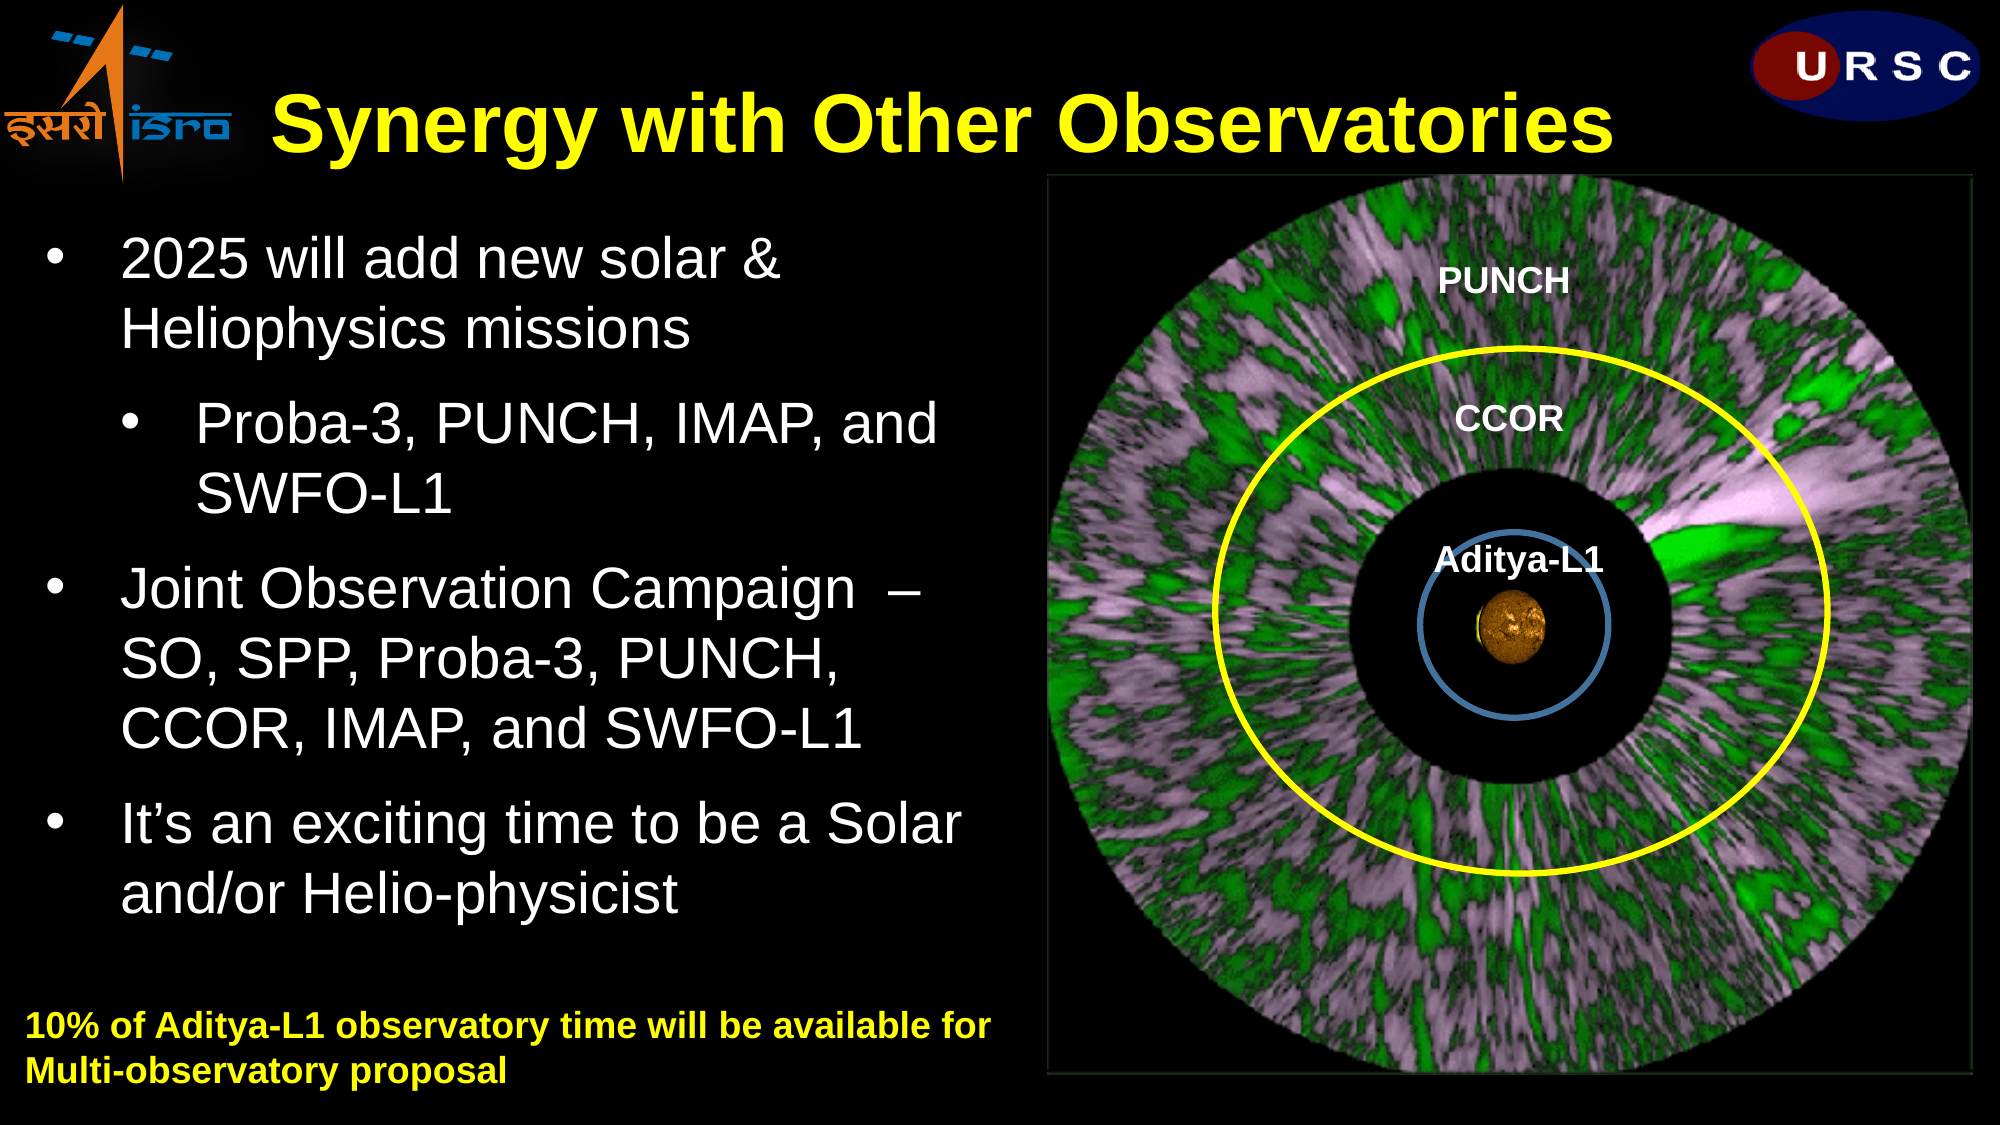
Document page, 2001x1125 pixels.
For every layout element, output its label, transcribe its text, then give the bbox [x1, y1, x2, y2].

text_box Synergy with Other Observatories [87, 24, 1800, 213]
text_box 10% of Aditya-L1 observatory time will be available for Multi-observatory proposal [9, 993, 1078, 1099]
picture [1744, 3, 1981, 130]
text_box 2025 will add new solar & Heliophysics missions Proba-3, PUNCH, IMAP, and SWFO-L1 Joint Observation Campaign – SO, SPP, Proba-3, PUNCH, CCOR, IMAP, and SWFO-L1 It’s an exciting time to be a Solar and/or Helio-physicist [0, 212, 1040, 933]
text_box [1047, 174, 1974, 1076]
